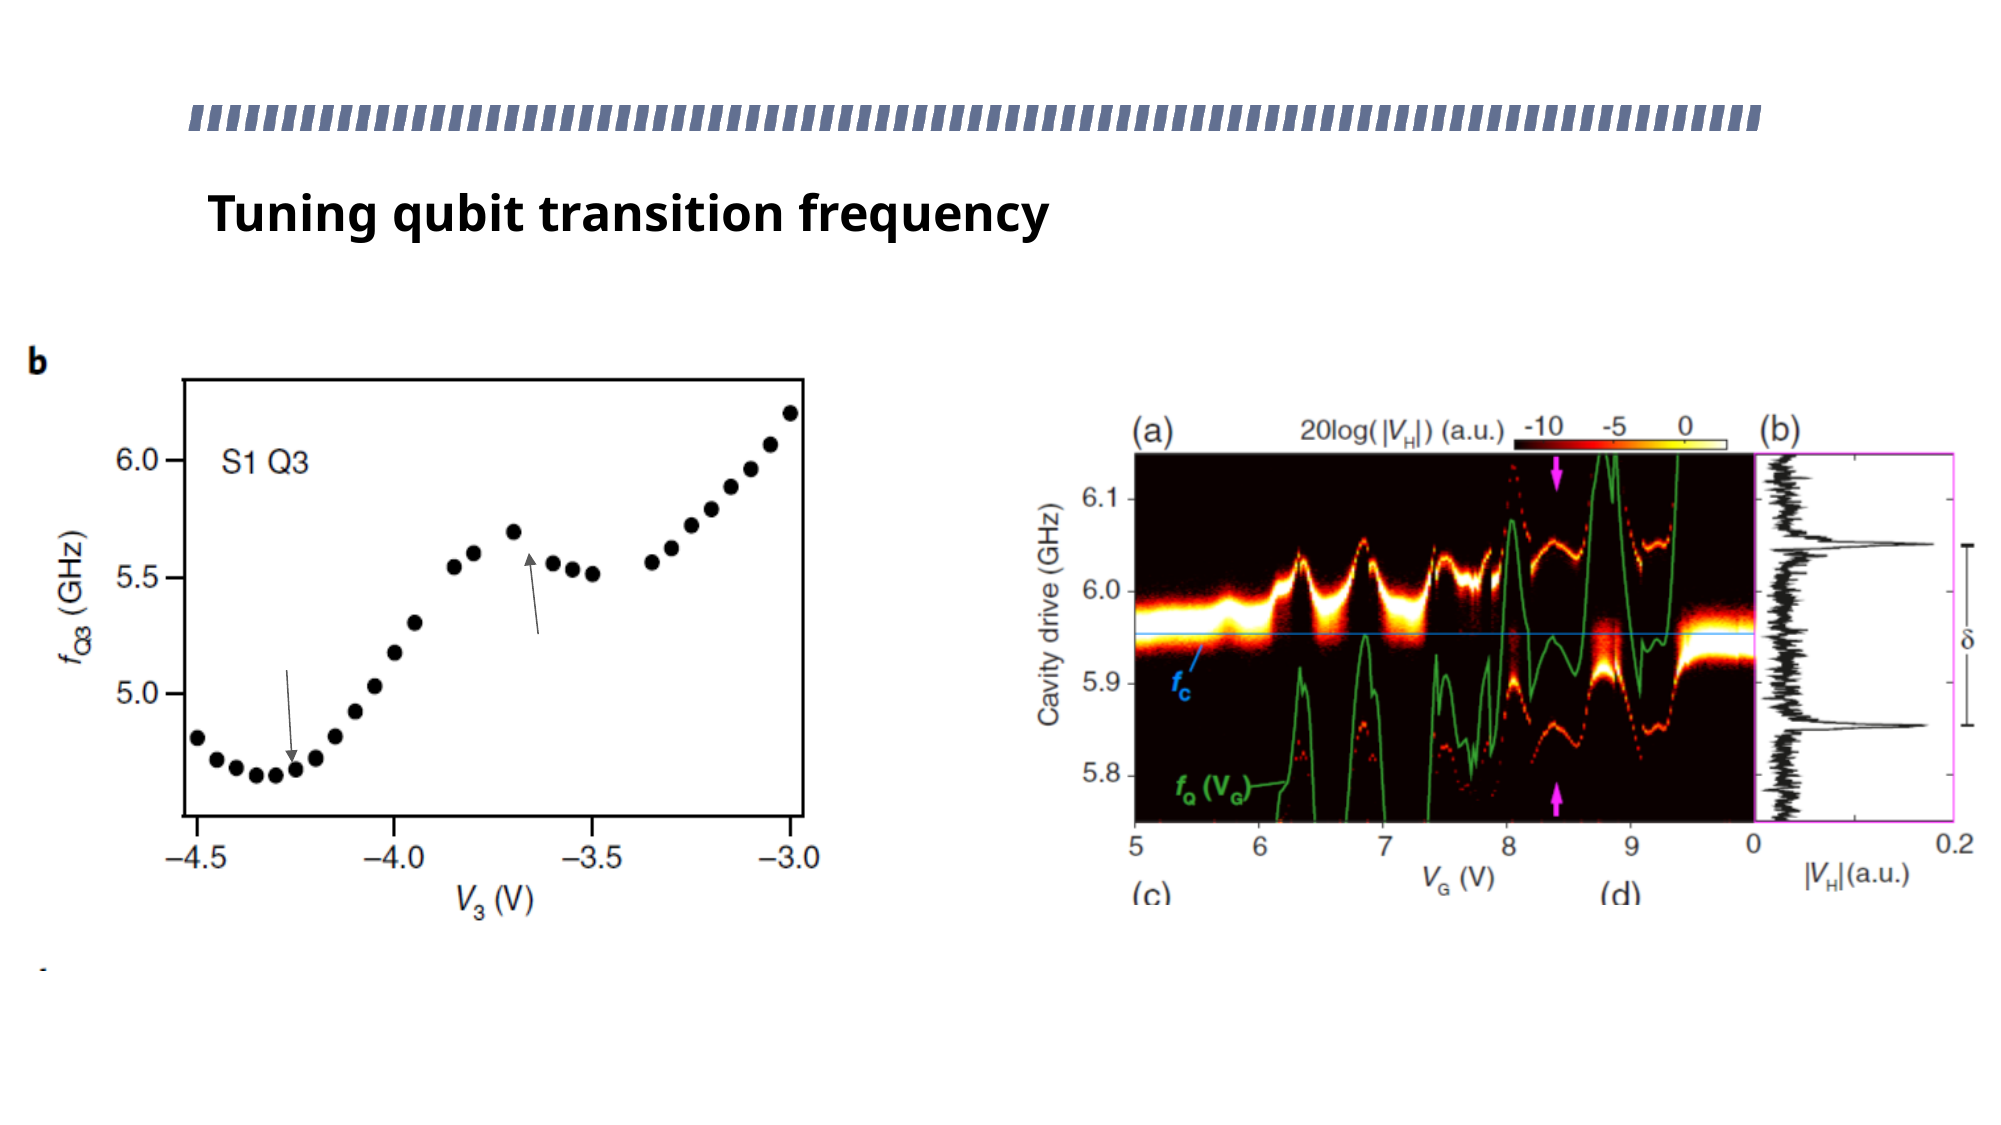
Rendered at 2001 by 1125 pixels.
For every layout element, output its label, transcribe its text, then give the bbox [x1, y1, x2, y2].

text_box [528, 552, 539, 635]
picture [186, 105, 1762, 131]
text_box Tuning qubit transition frequency [192, 166, 1636, 273]
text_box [286, 669, 293, 763]
picture [15, 328, 990, 971]
picture [1005, 410, 1979, 906]
